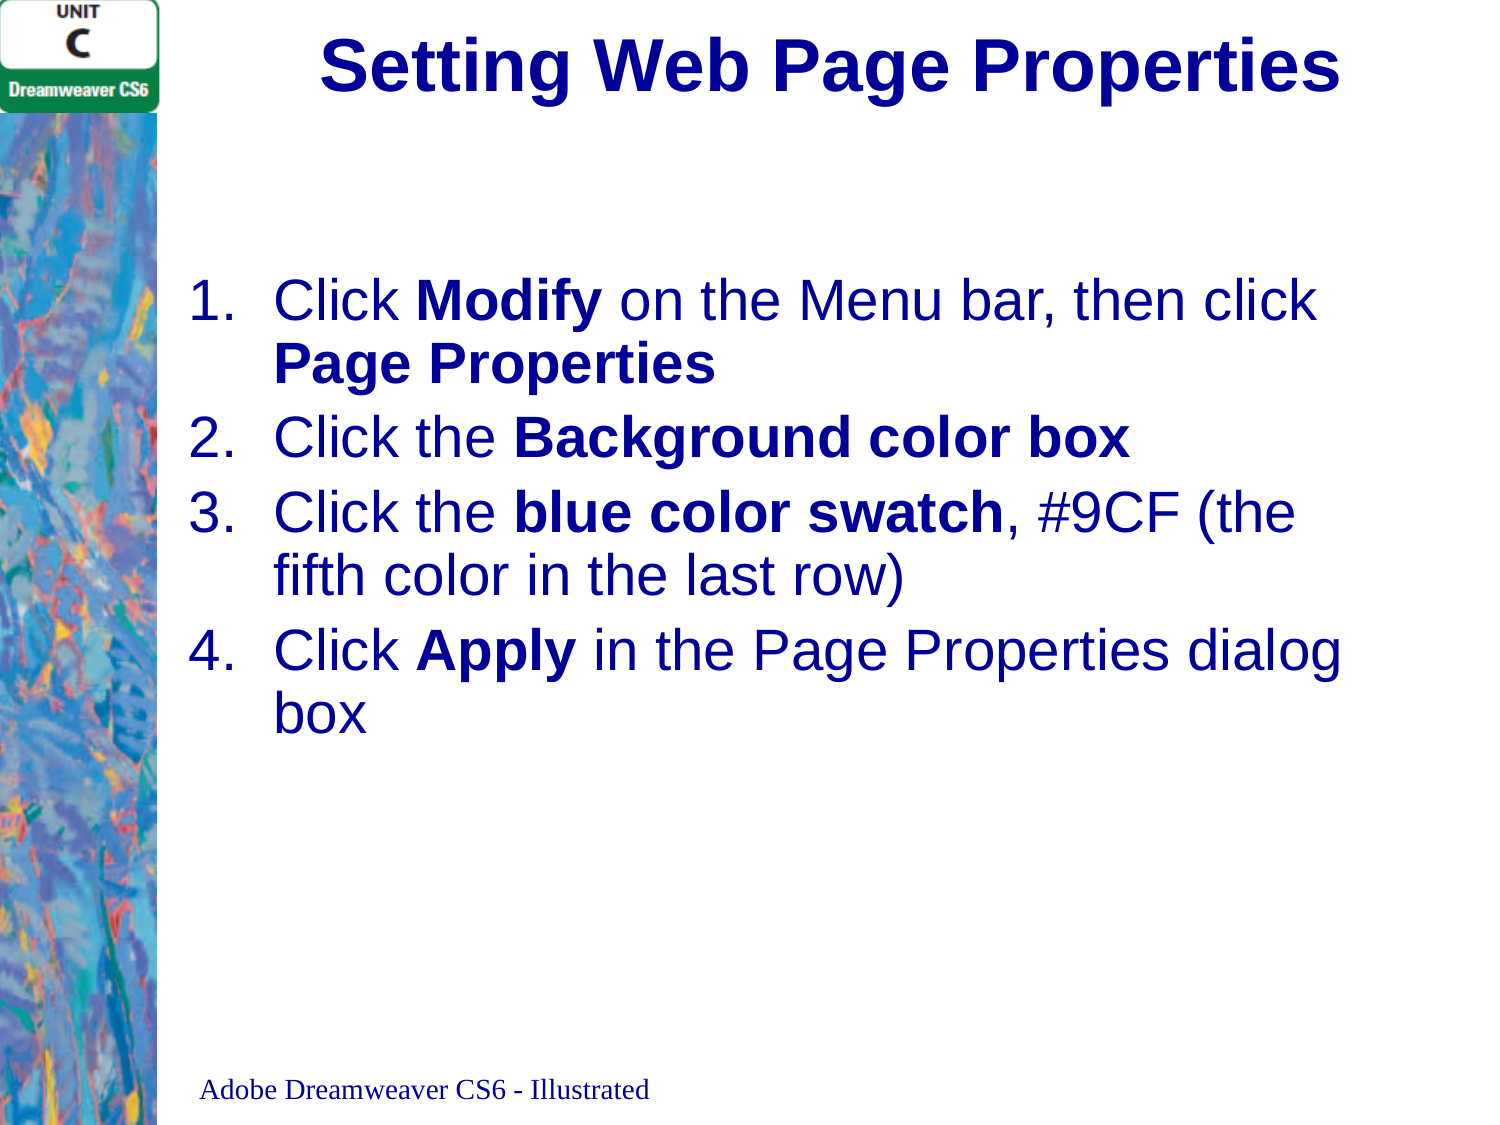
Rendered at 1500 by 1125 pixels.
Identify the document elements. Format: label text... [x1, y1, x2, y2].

footer Adobe Dreamweaver CS6 - Illustrated [183, 1062, 1147, 1125]
list Click Modify on the Menu bar, then click Page Properties Click the Background color box Click the blue color swatch, #9CF (the fifth color in the last row) Click Apply in the Page Properties dialog box [173, 262, 1388, 1001]
picture [0, 0, 161, 1125]
title Setting Web Page Properties [161, 0, 1500, 125]
